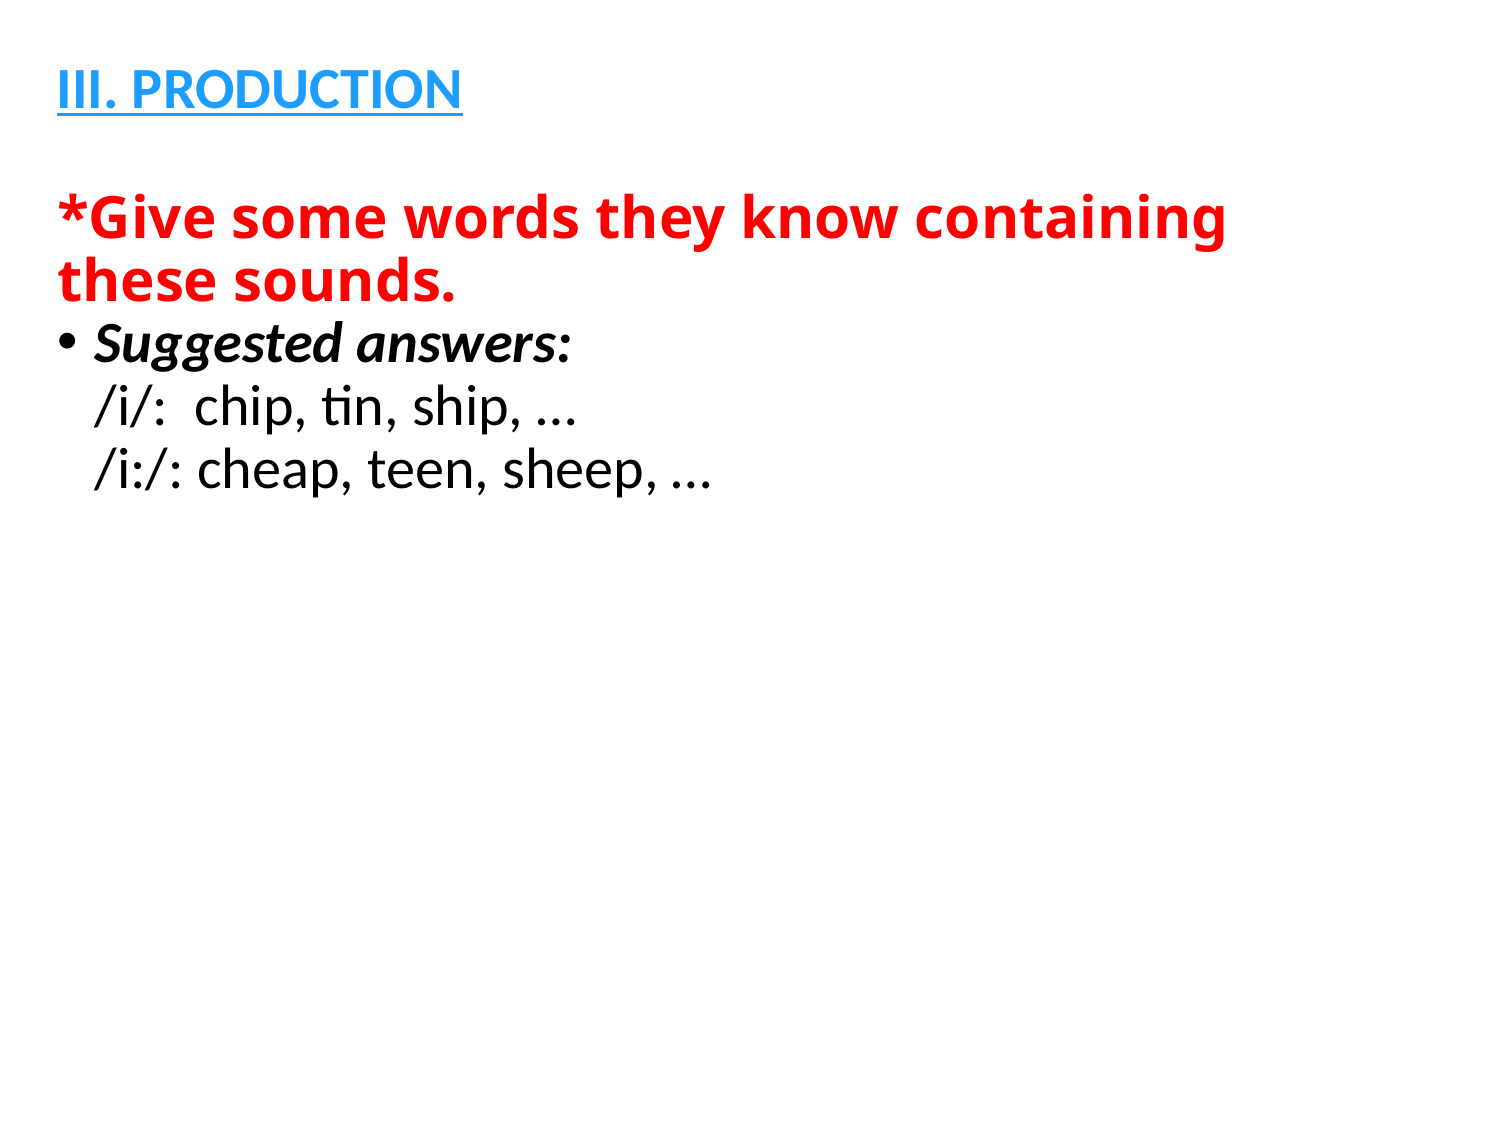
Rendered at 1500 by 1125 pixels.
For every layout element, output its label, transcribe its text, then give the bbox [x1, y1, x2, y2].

title *Give some words they know containing these sounds. [42, 177, 1336, 304]
list Suggested answers: /i/: chip, tin, ship, … /i:/: cheap, teen, sheep, … [42, 304, 1336, 1019]
text_box III. PRODUCTION [42, 42, 793, 128]
